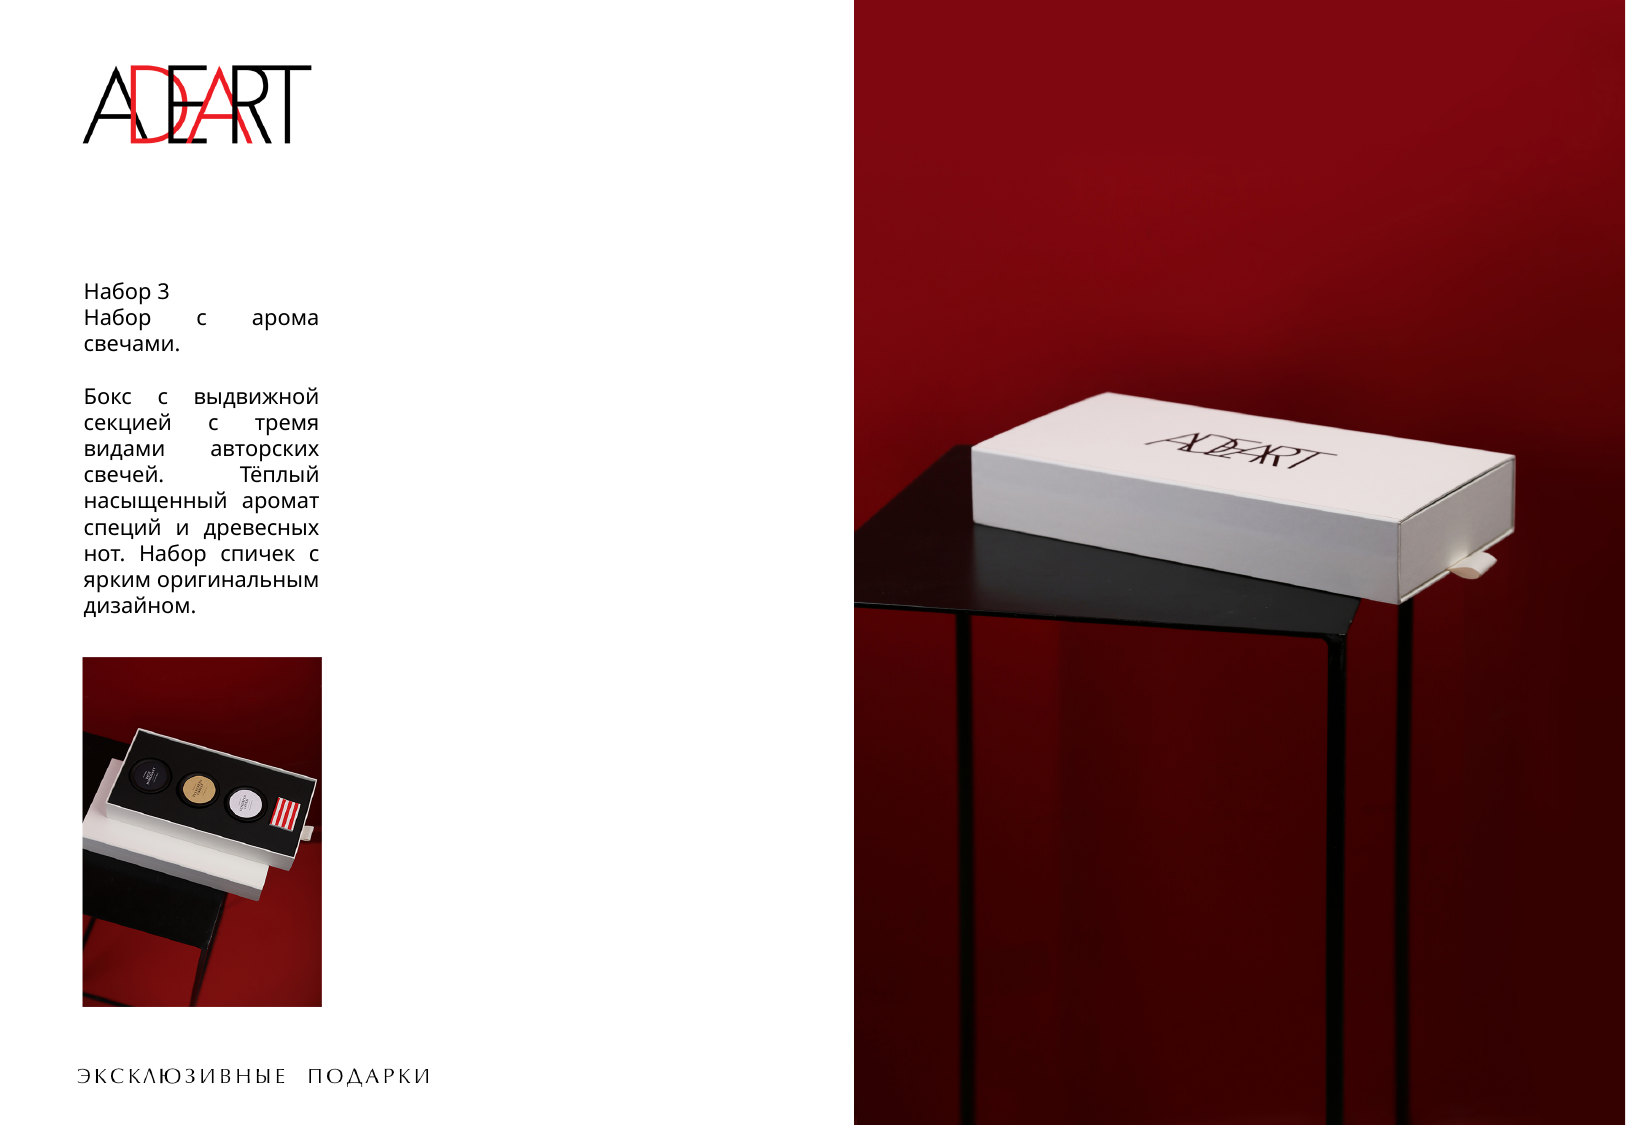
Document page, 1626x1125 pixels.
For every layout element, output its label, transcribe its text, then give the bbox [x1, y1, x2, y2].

picture [0, 0, 1626, 1125]
text_box Набор 3 Набор с арома свечами. Бокс с выдвижной секцией с тремя видами авторских свечей. Тёплый насыщенный аромат специй и древесных нот. Набор спичек с ярким оригинальным дизайном. [68, 270, 335, 682]
